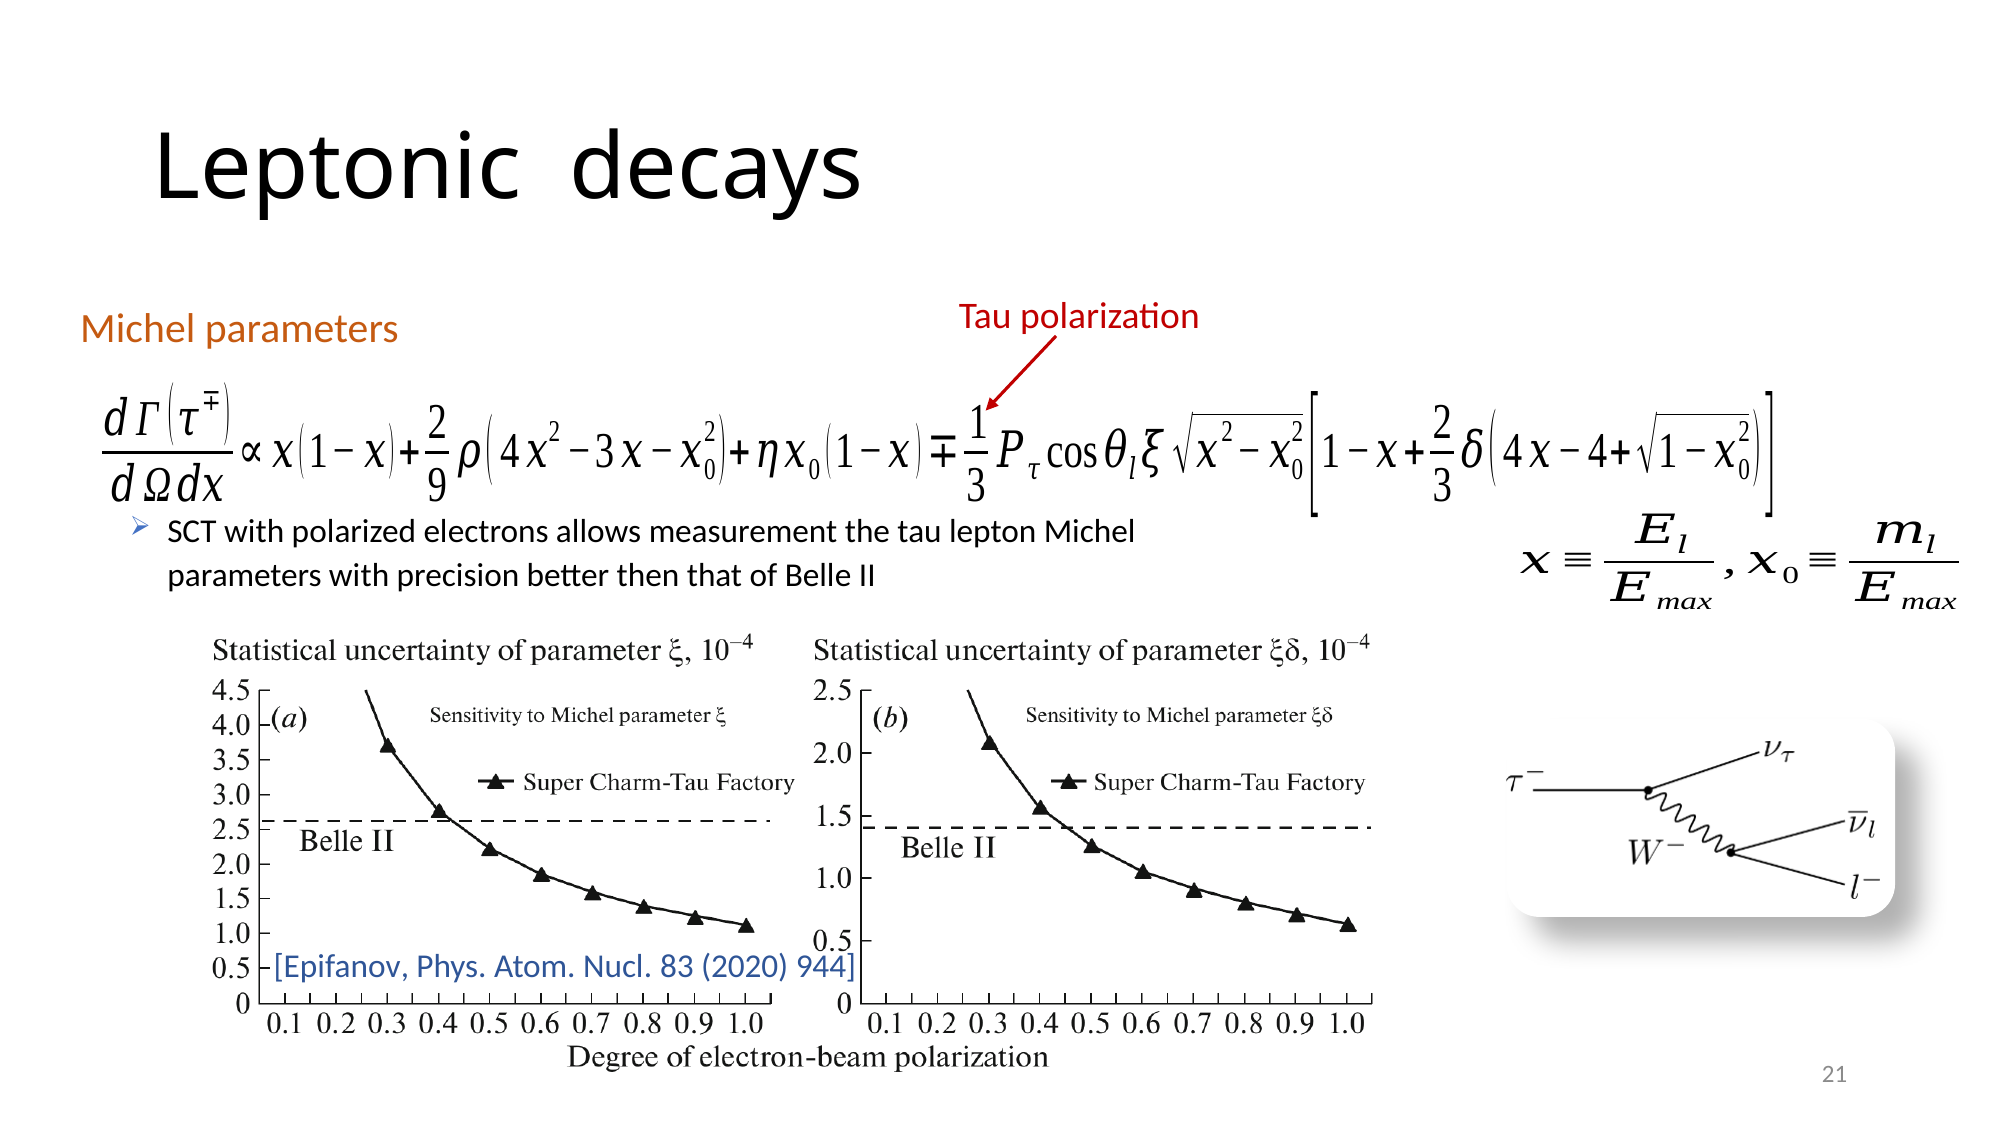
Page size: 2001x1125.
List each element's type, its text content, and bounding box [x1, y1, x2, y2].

picture [206, 630, 1379, 1076]
picture [1506, 741, 1880, 899]
text_box Michel parameters [65, 293, 565, 359]
list SCT with polarized electrons allows measurement the tau lepton Michel parameters with precision better then that of Belle II [114, 497, 1160, 626]
text_box [1507, 718, 1896, 918]
text_box Tau polarization [943, 283, 1215, 344]
slide_number 21 [1412, 1042, 1863, 1103]
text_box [985, 335, 1056, 411]
